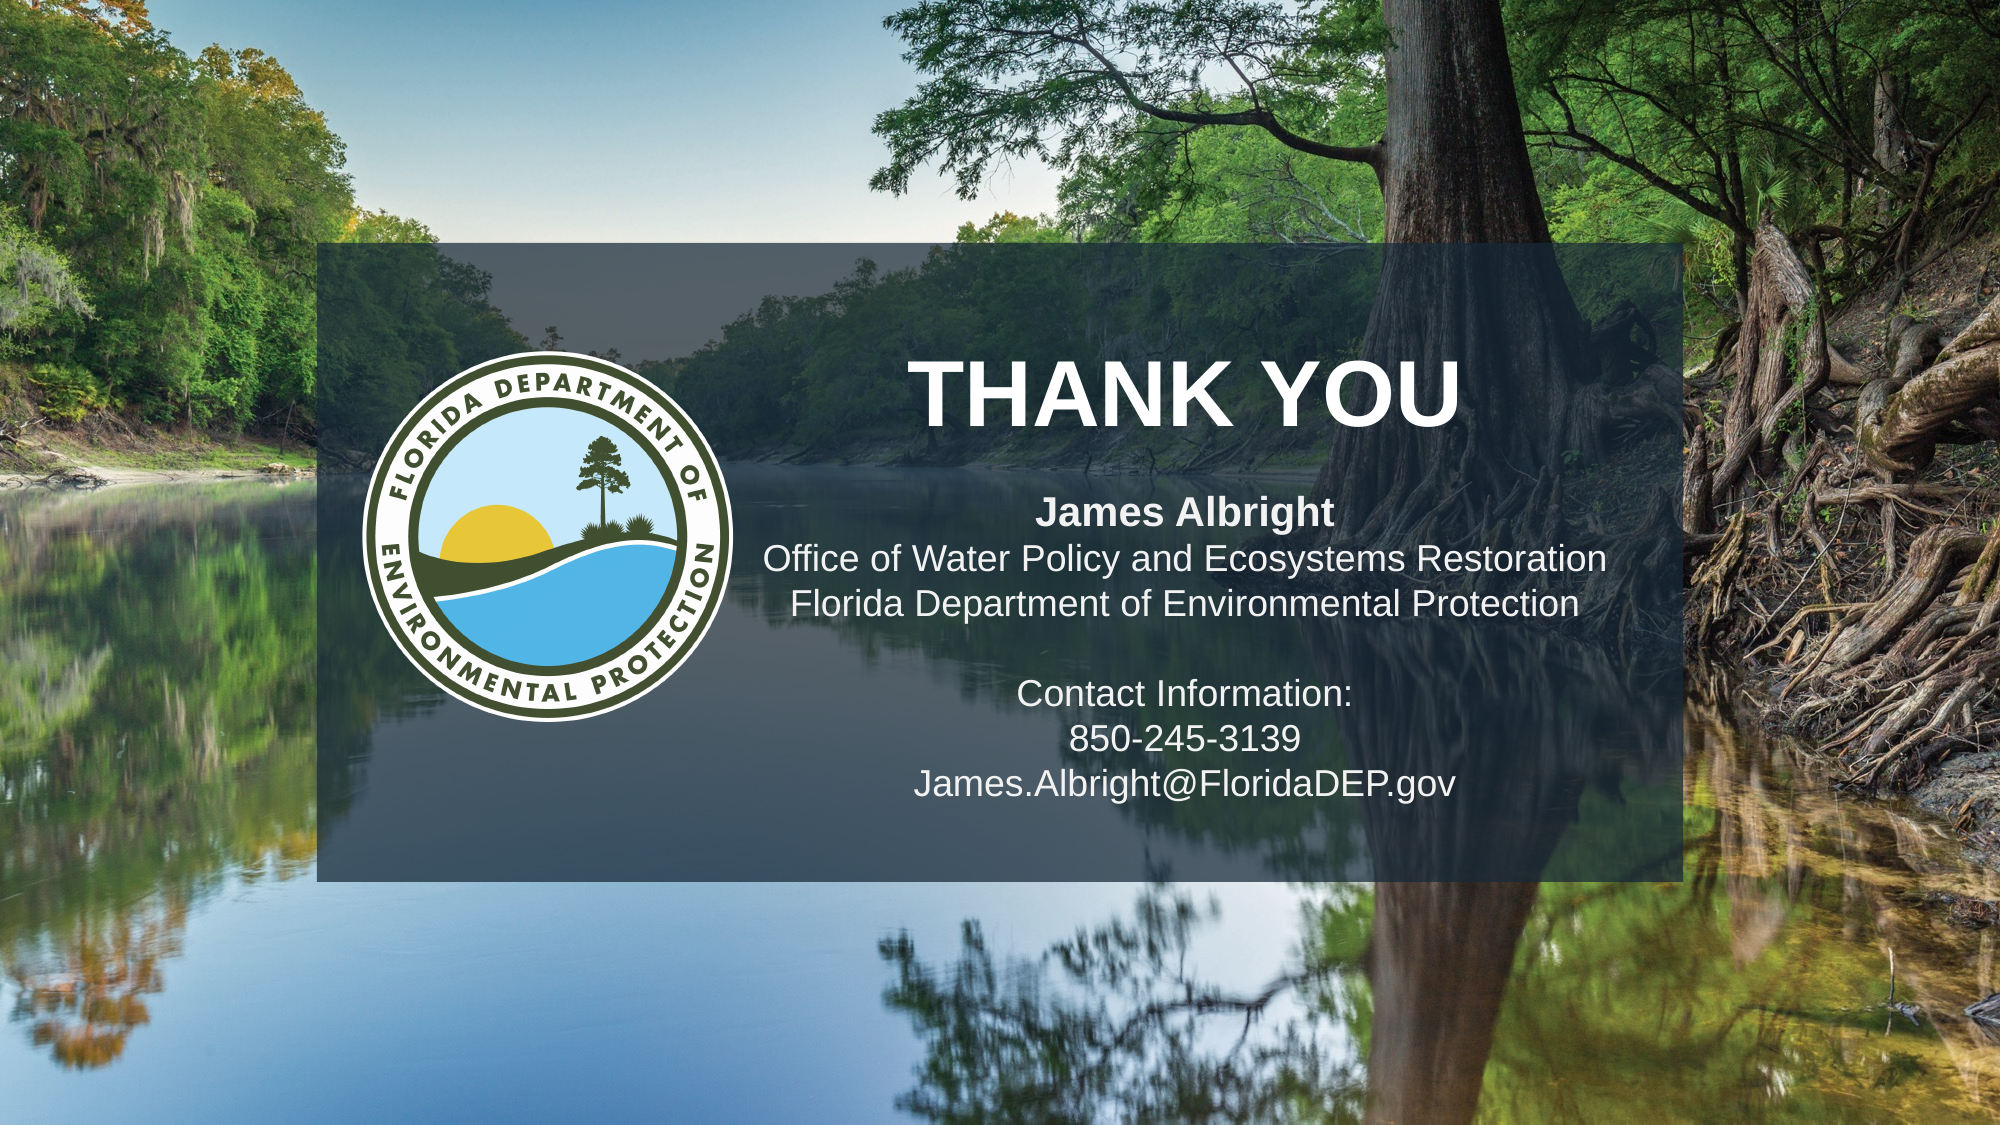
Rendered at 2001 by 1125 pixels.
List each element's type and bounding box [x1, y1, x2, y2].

picture [0, 0, 2000, 1125]
text_box [316, 242, 1684, 882]
